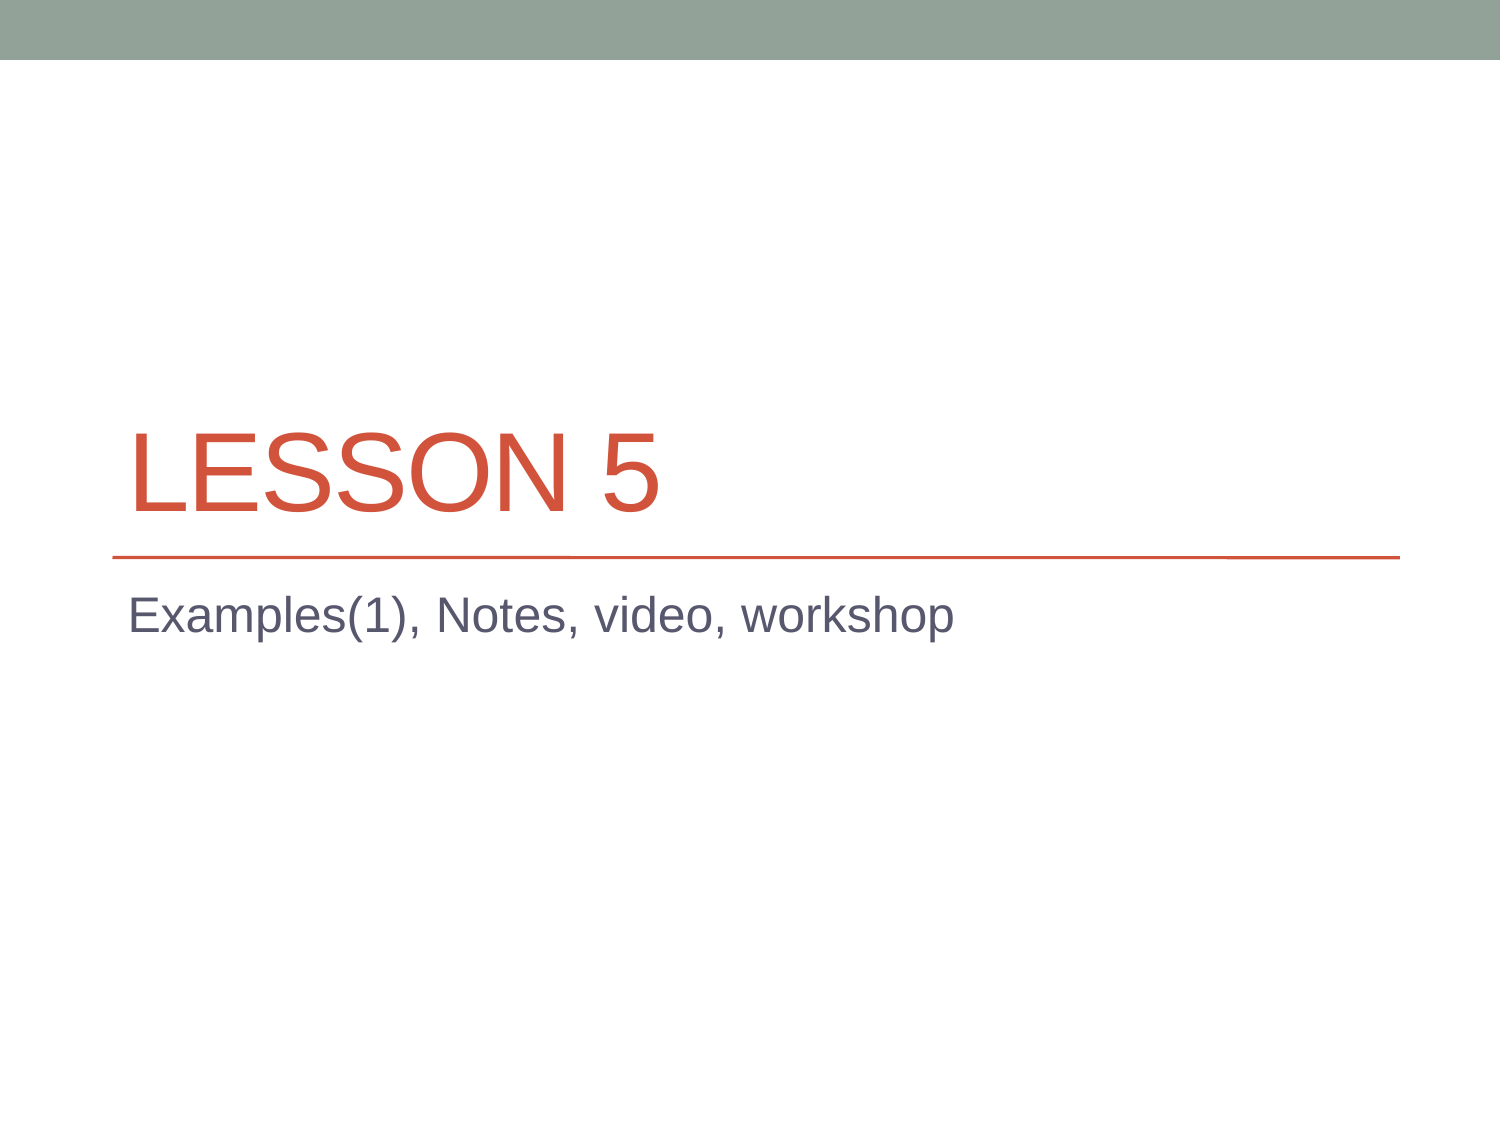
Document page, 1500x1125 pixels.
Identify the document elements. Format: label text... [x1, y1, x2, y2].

title Lesson 5 [112, 224, 1400, 542]
subtitle Examples(1), Notes, video, workshop [112, 575, 1163, 863]
